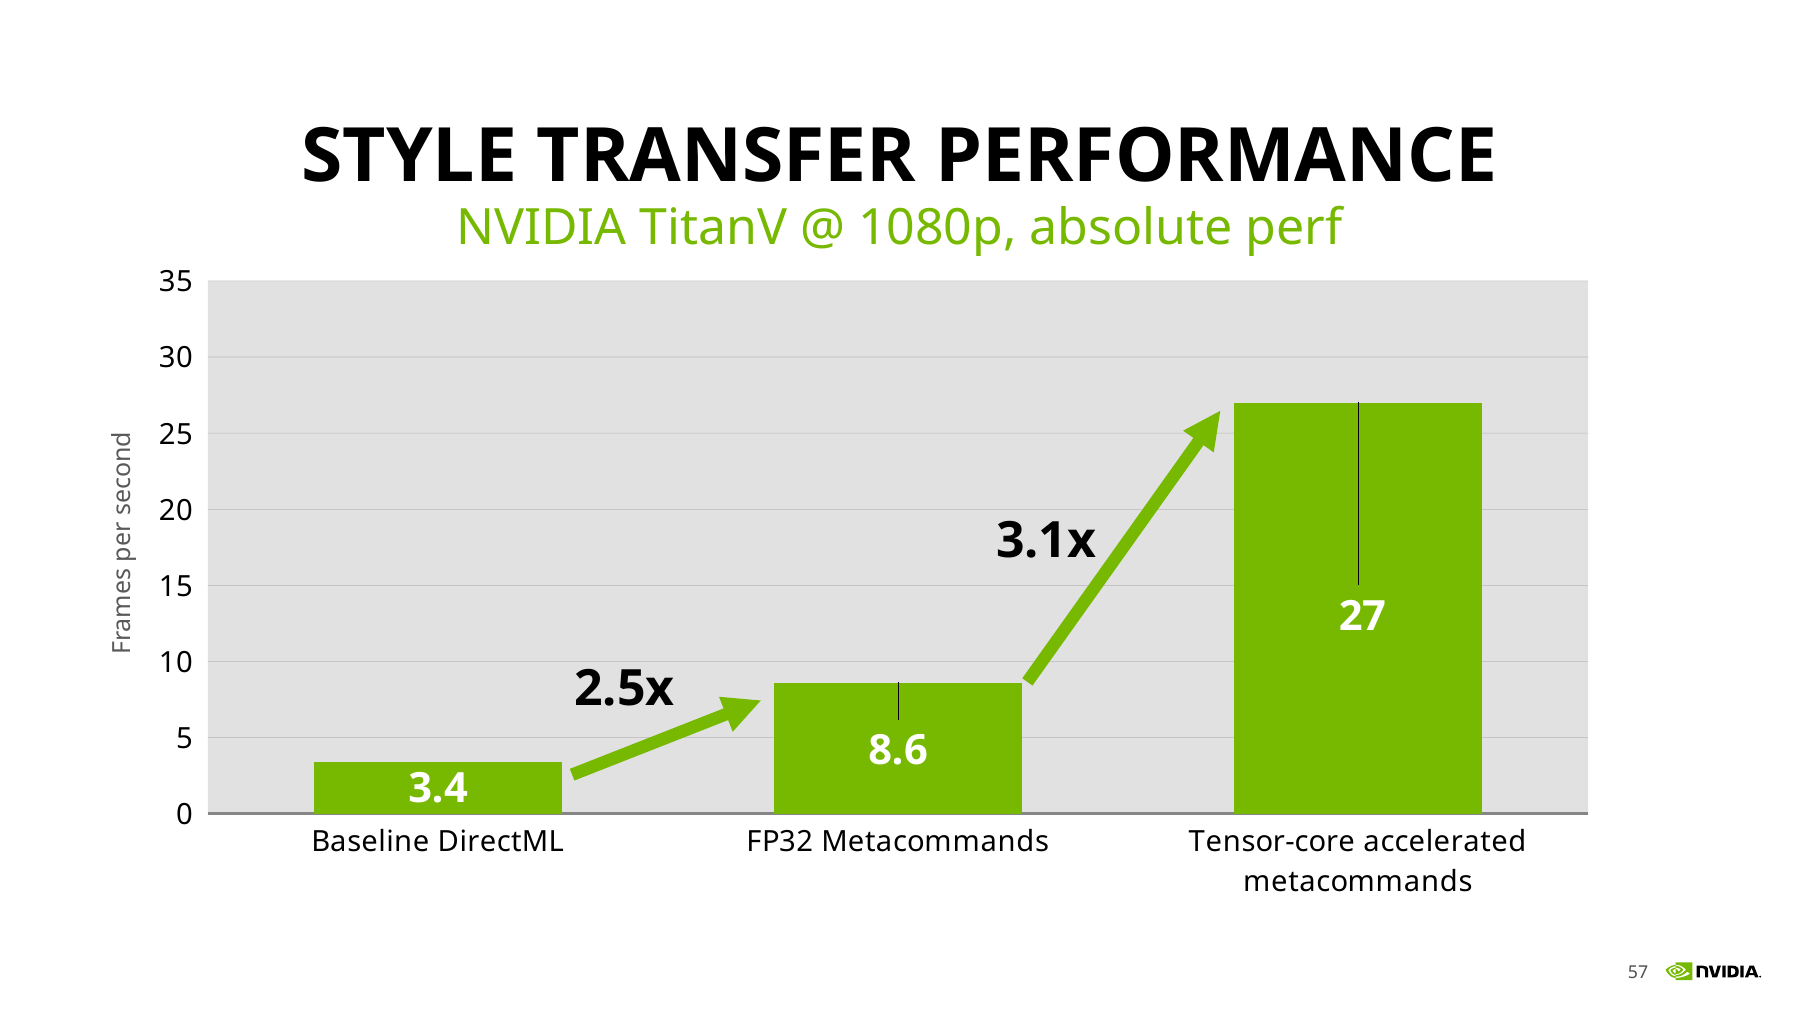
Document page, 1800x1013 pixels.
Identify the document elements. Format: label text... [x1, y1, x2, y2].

text_box Frames per second [96, 231, 142, 855]
title Style transfer performance [81, 108, 1719, 193]
chart [142, 233, 1746, 945]
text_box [556, 653, 761, 775]
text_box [977, 410, 1221, 683]
list NVIDIA TitanV @ 1080p, absolute perf [81, 193, 1719, 281]
